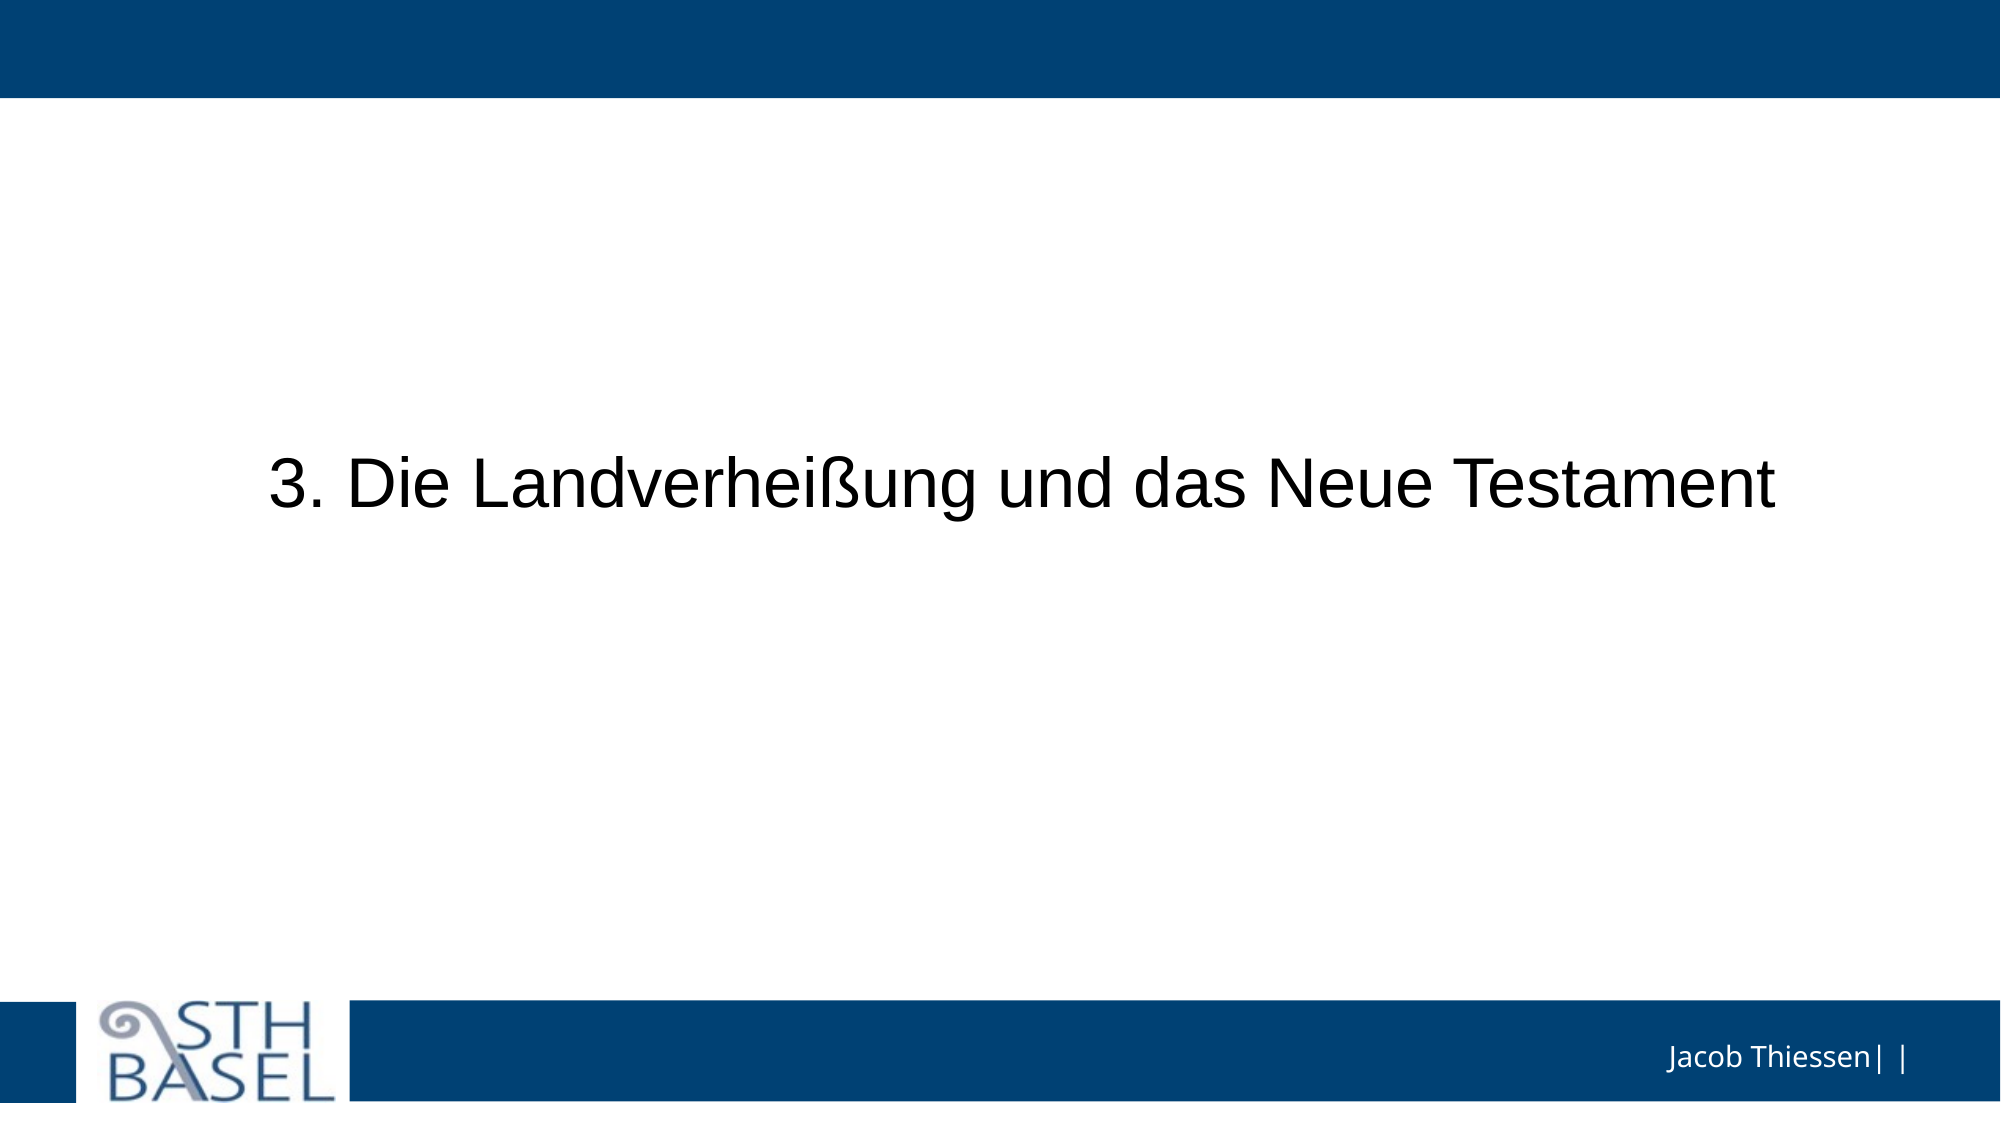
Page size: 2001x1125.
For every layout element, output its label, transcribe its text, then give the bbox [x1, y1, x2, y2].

list 3. Die Landverheißung und das Neue Testament [72, 131, 1975, 942]
picture [97, 1000, 336, 1103]
